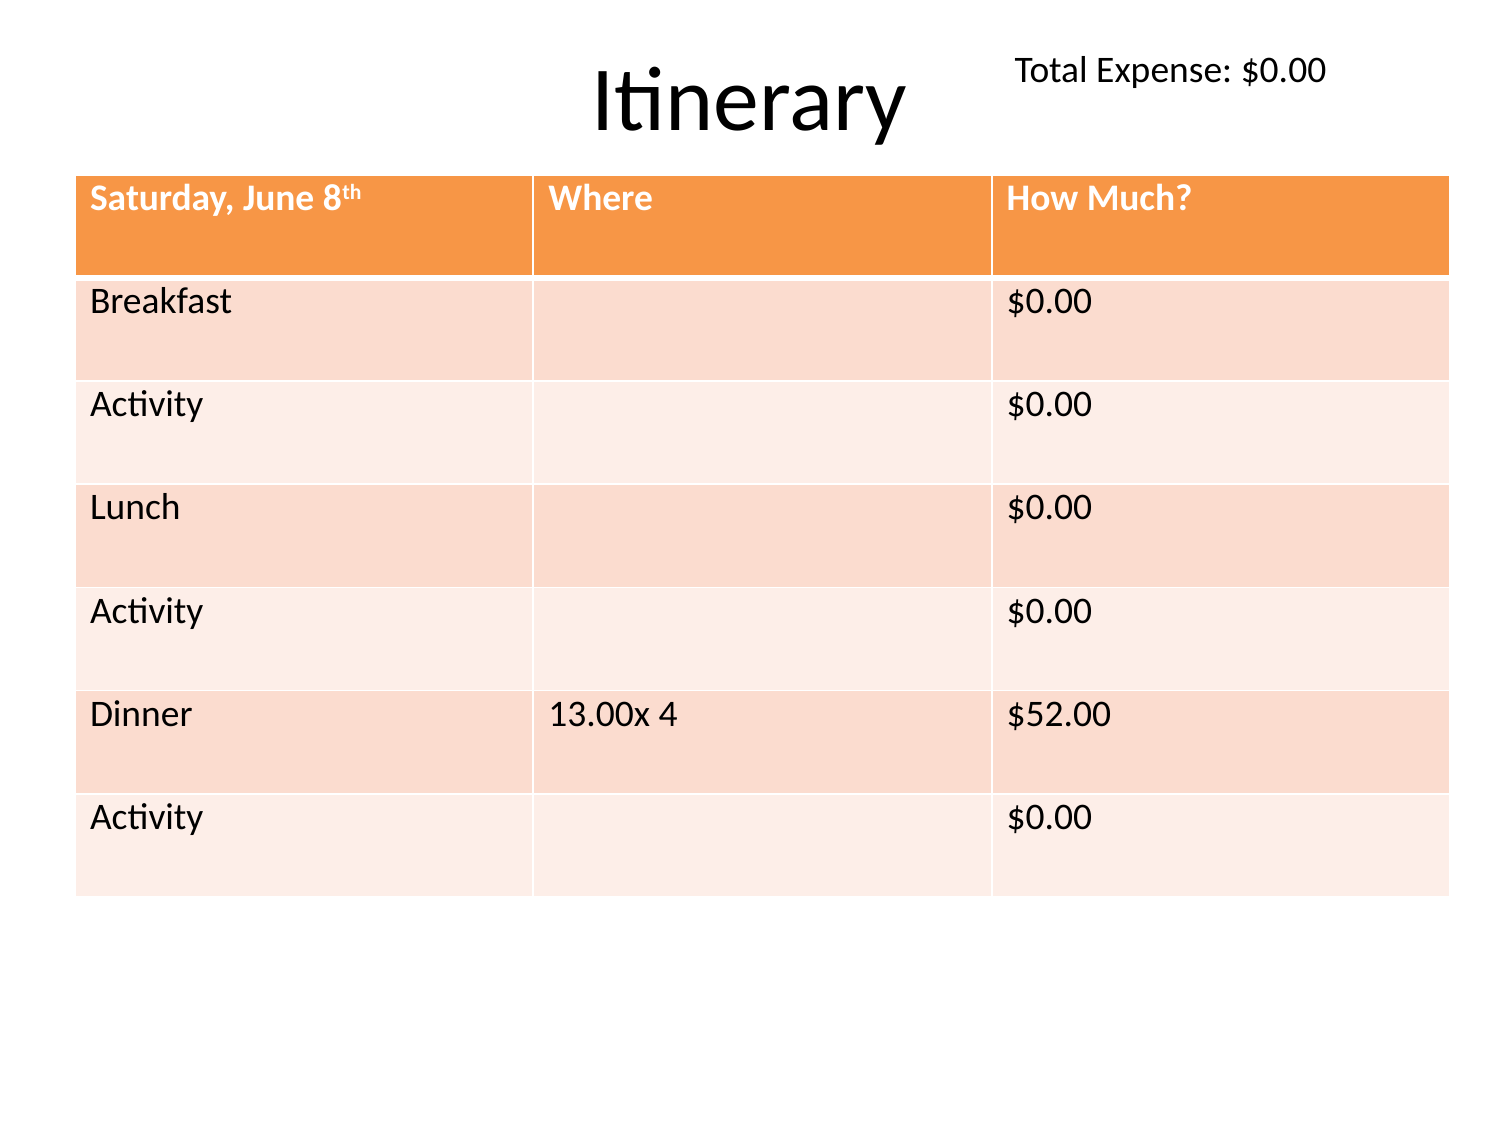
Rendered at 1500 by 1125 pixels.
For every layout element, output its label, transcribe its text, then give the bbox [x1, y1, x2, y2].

table_cell 13.00x 4 [534, 691, 991, 793]
table_header Where [534, 176, 991, 275]
table_cell $52.00 [993, 691, 1449, 793]
table_cell $0.00 [993, 588, 1449, 690]
table_cell [534, 588, 991, 690]
table_cell $0.00 [993, 281, 1449, 380]
table_cell [534, 382, 991, 483]
table_cell $0.00 [993, 485, 1449, 587]
table_cell Activity [76, 795, 532, 896]
table_cell Dinner [76, 691, 532, 793]
table_cell Activity [76, 382, 532, 483]
table_cell [534, 795, 991, 896]
table_cell Breakfast [76, 281, 532, 380]
table_cell [534, 485, 991, 587]
table_cell [534, 281, 991, 380]
title Itinerary [75, 0, 1425, 174]
table_cell Lunch [76, 485, 532, 587]
table_cell $0.00 [993, 795, 1449, 896]
table_header Saturday, June 8th [76, 176, 532, 275]
table_cell Activity [76, 588, 532, 690]
table_header How Much? [993, 176, 1449, 275]
text_box Total Expense: $0.00 [999, 37, 1463, 98]
table_cell $0.00 [993, 382, 1449, 483]
